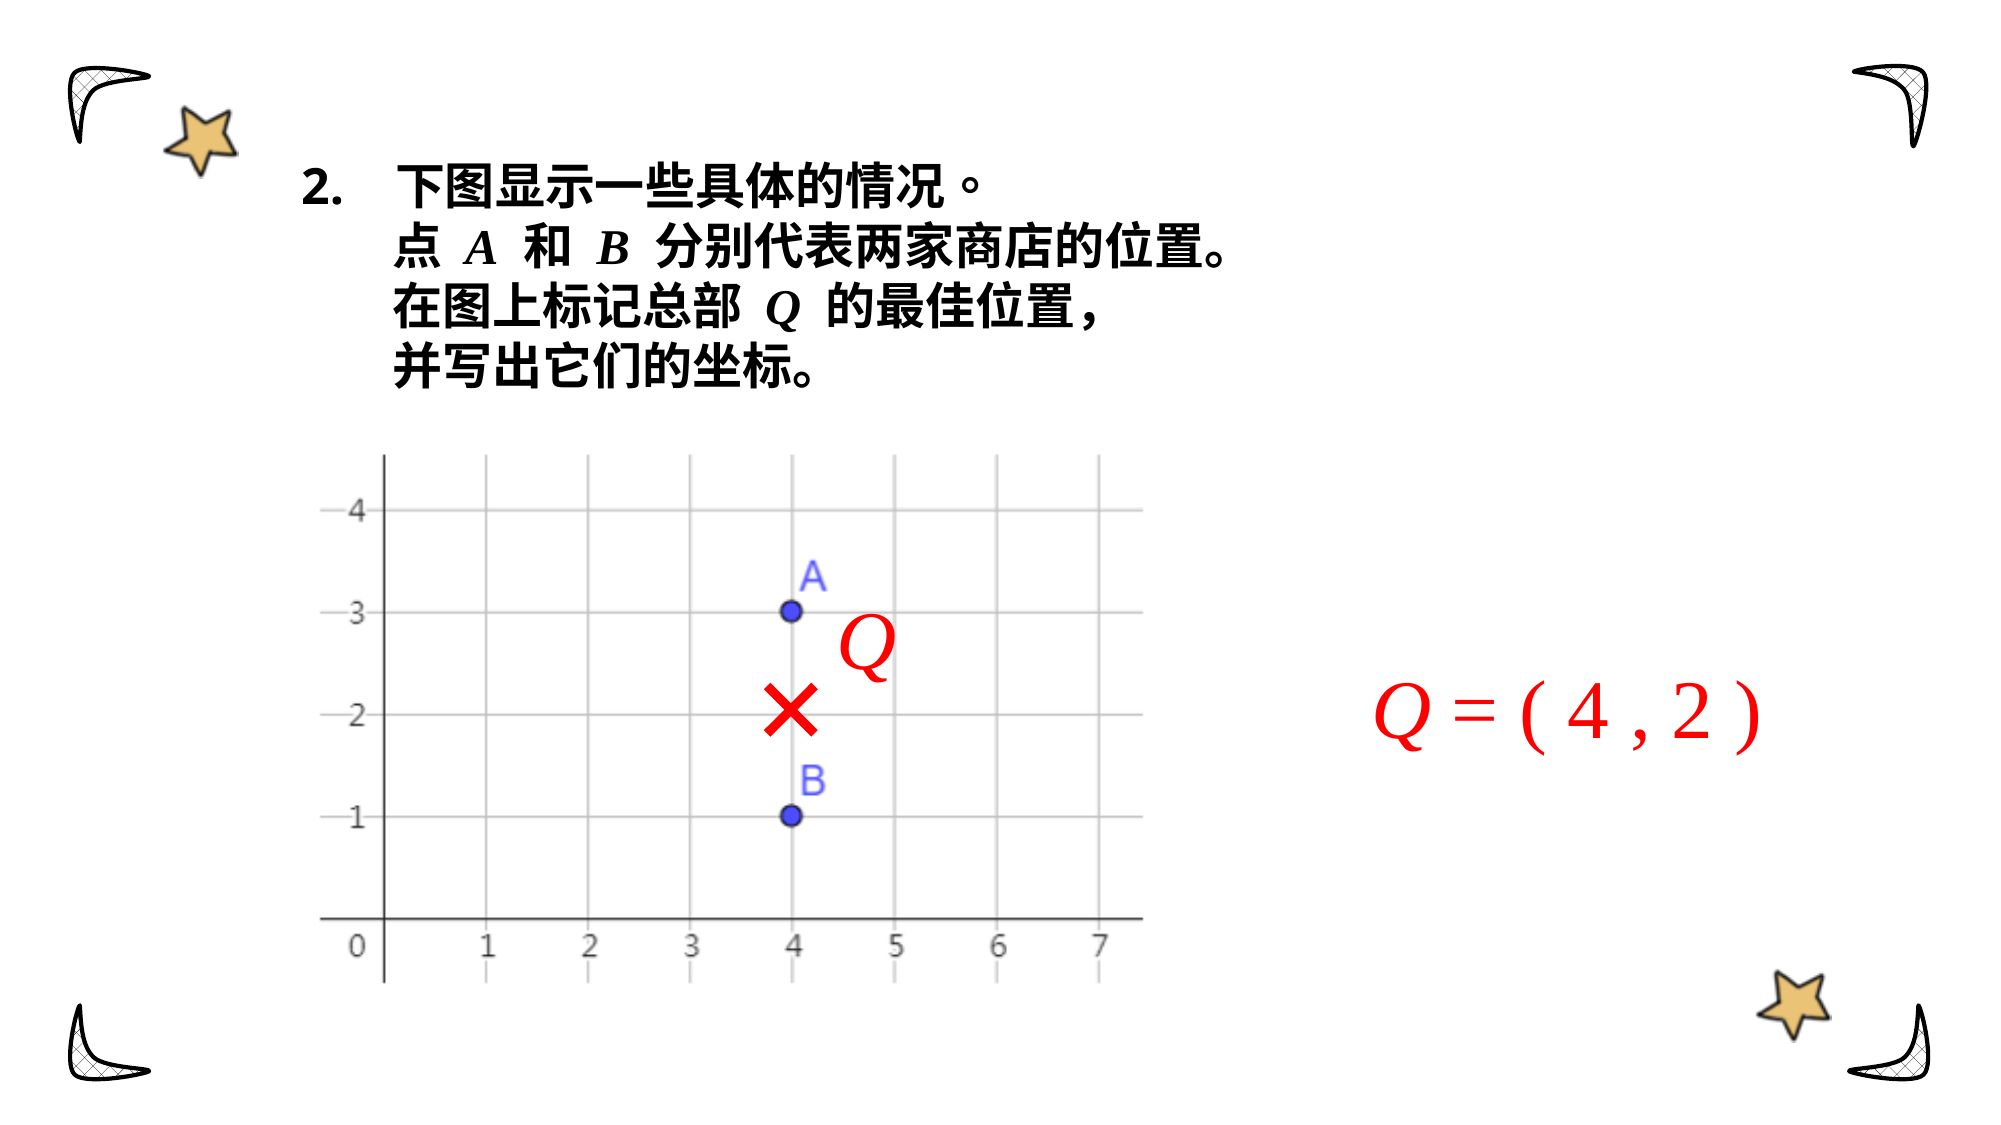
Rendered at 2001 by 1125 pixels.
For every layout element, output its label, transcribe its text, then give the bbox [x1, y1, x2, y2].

text_box [1852, 64, 1928, 148]
text_box [69, 1004, 151, 1081]
picture [162, 104, 239, 179]
text_box 2. 下图显示一些具体的情况。 点 A 和 B 分别代表两家商店的位置。 在图上标记总部 Q 的最佳位置， 并写出它们的坐标。 [286, 147, 1454, 402]
text_box Q = ( 4 , 2 ) [1285, 647, 1848, 763]
text_box [69, 66, 151, 143]
picture [286, 447, 1174, 1006]
picture [1755, 968, 1832, 1043]
text_box [1848, 1004, 1930, 1081]
